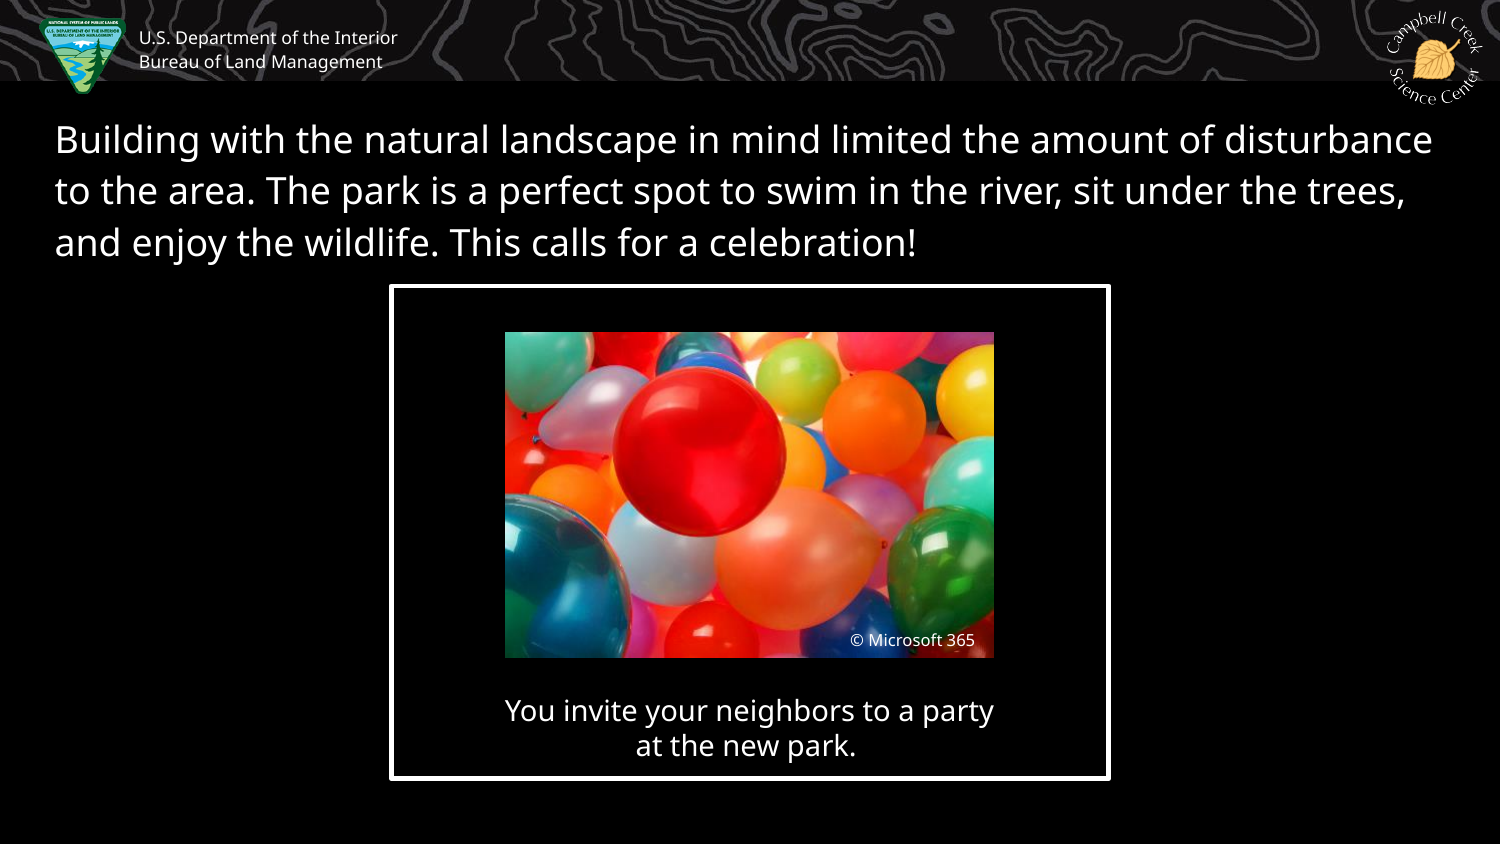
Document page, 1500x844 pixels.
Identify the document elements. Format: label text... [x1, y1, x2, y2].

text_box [0, 0, 1500, 105]
text_box [391, 285, 1109, 779]
text_box You invite your neighbors to a party at the new park. [481, 677, 1019, 778]
title Building with the natural landscape in mind limited the amount of disturbance to the area. The park is a perfect spot to swim in the river, sit under the trees, and enjoy the wildlife. This calls for a celebration! [39, 113, 1461, 266]
picture [505, 332, 995, 658]
